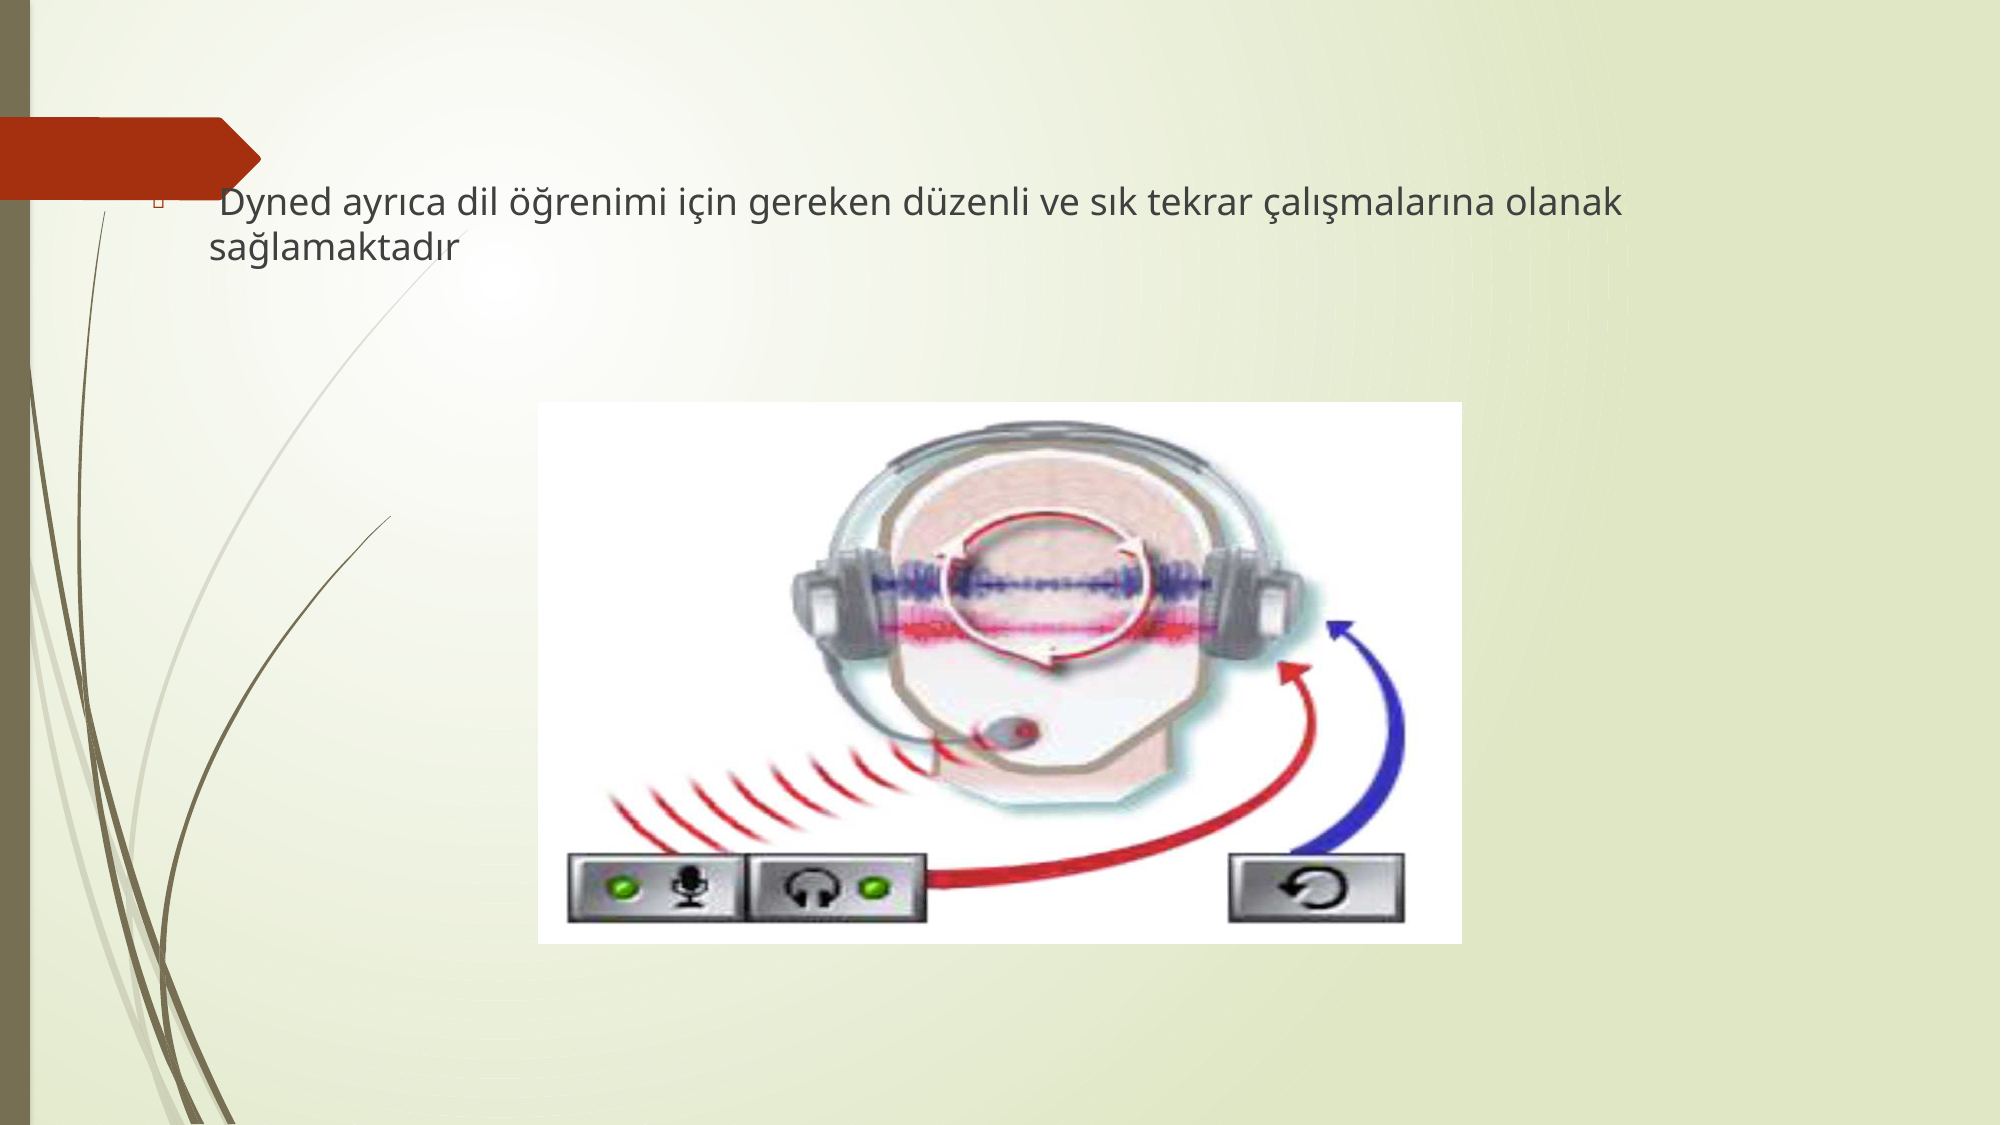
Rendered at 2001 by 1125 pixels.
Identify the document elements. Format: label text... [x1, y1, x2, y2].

list Dyned ayrıca dil öğrenimi için gereken düzenli ve sık tekrar çalışmalarına olanak sağlamaktadır [137, 170, 1863, 1014]
picture [538, 402, 1462, 944]
